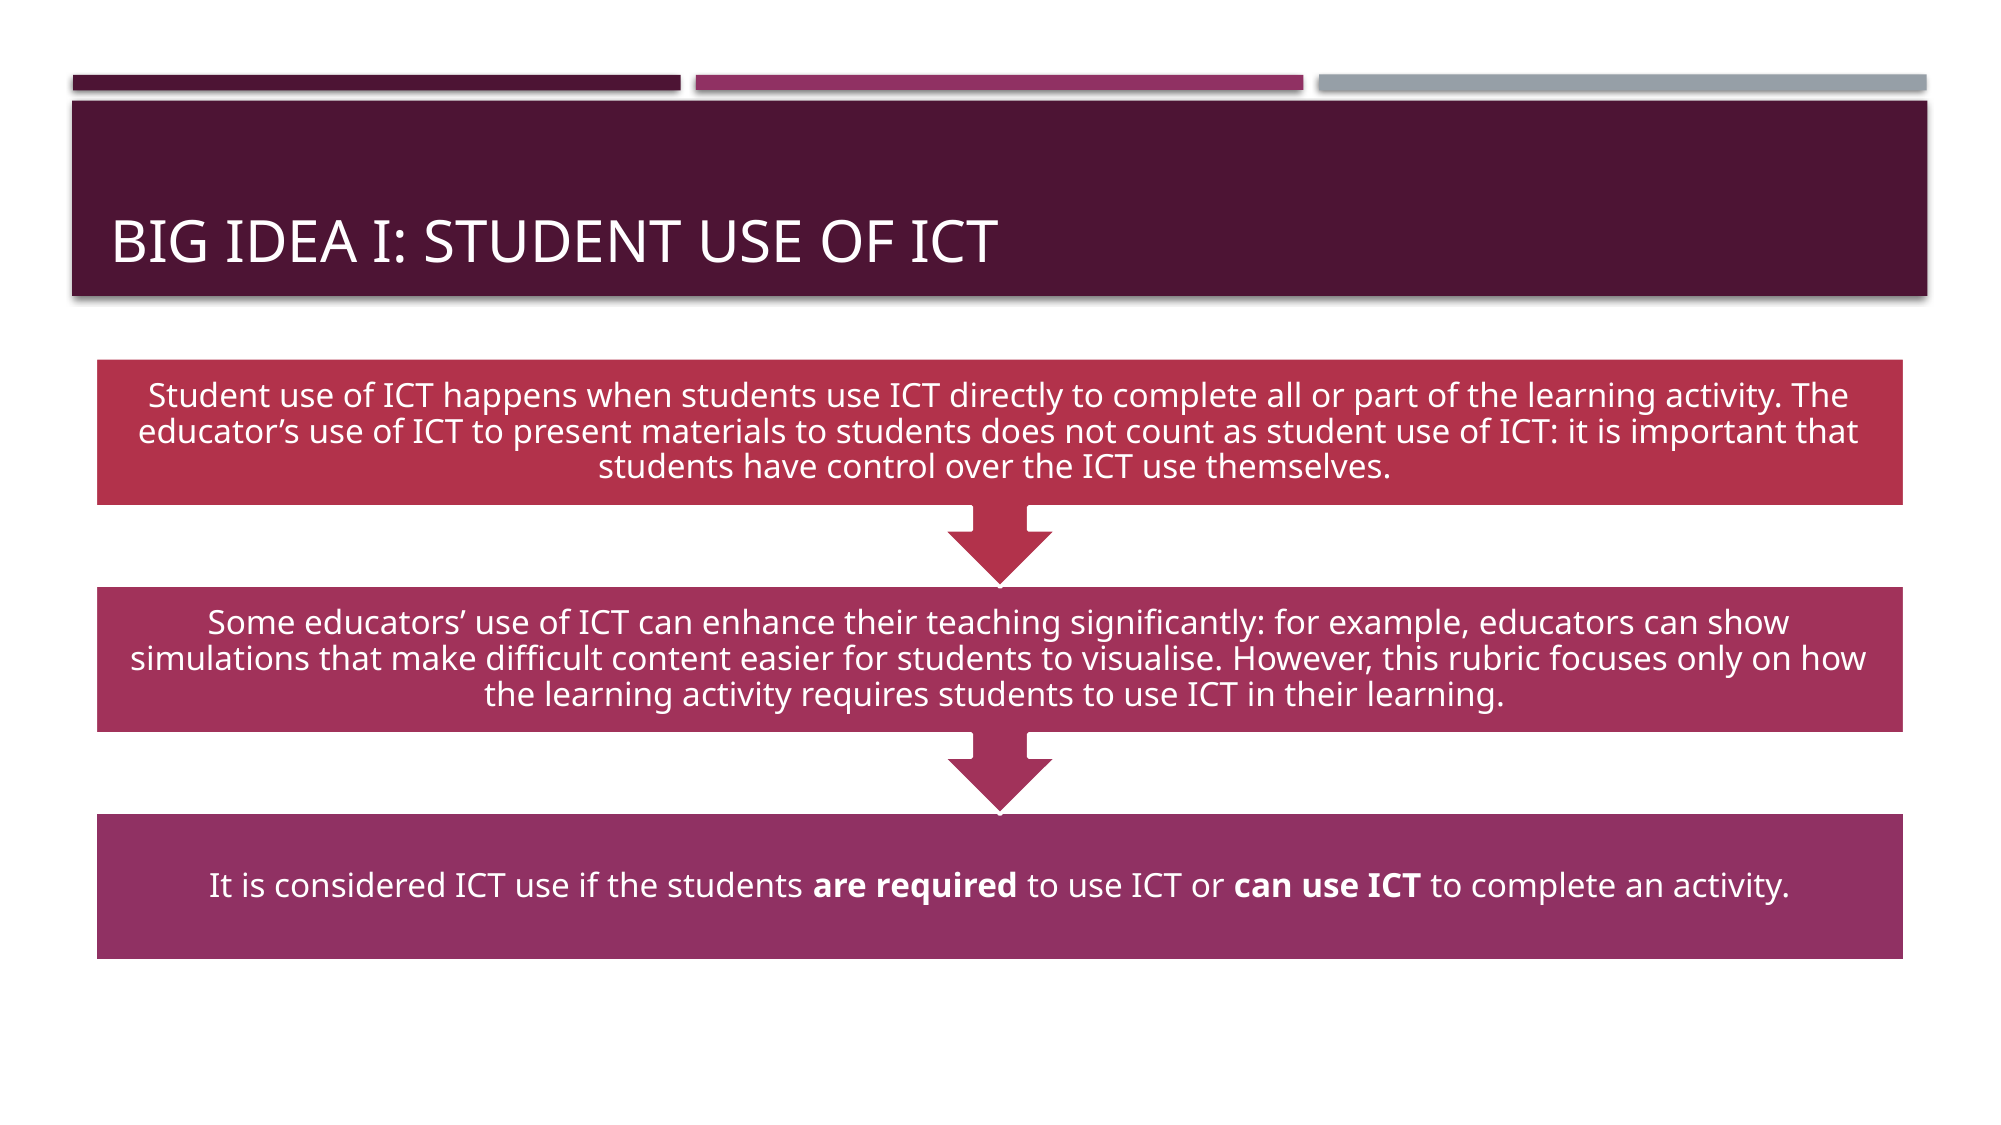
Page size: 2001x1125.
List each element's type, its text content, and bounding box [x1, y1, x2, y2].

title BIG IDEA I: Student use of ICT [95, 115, 1905, 282]
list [94, 357, 1906, 962]
